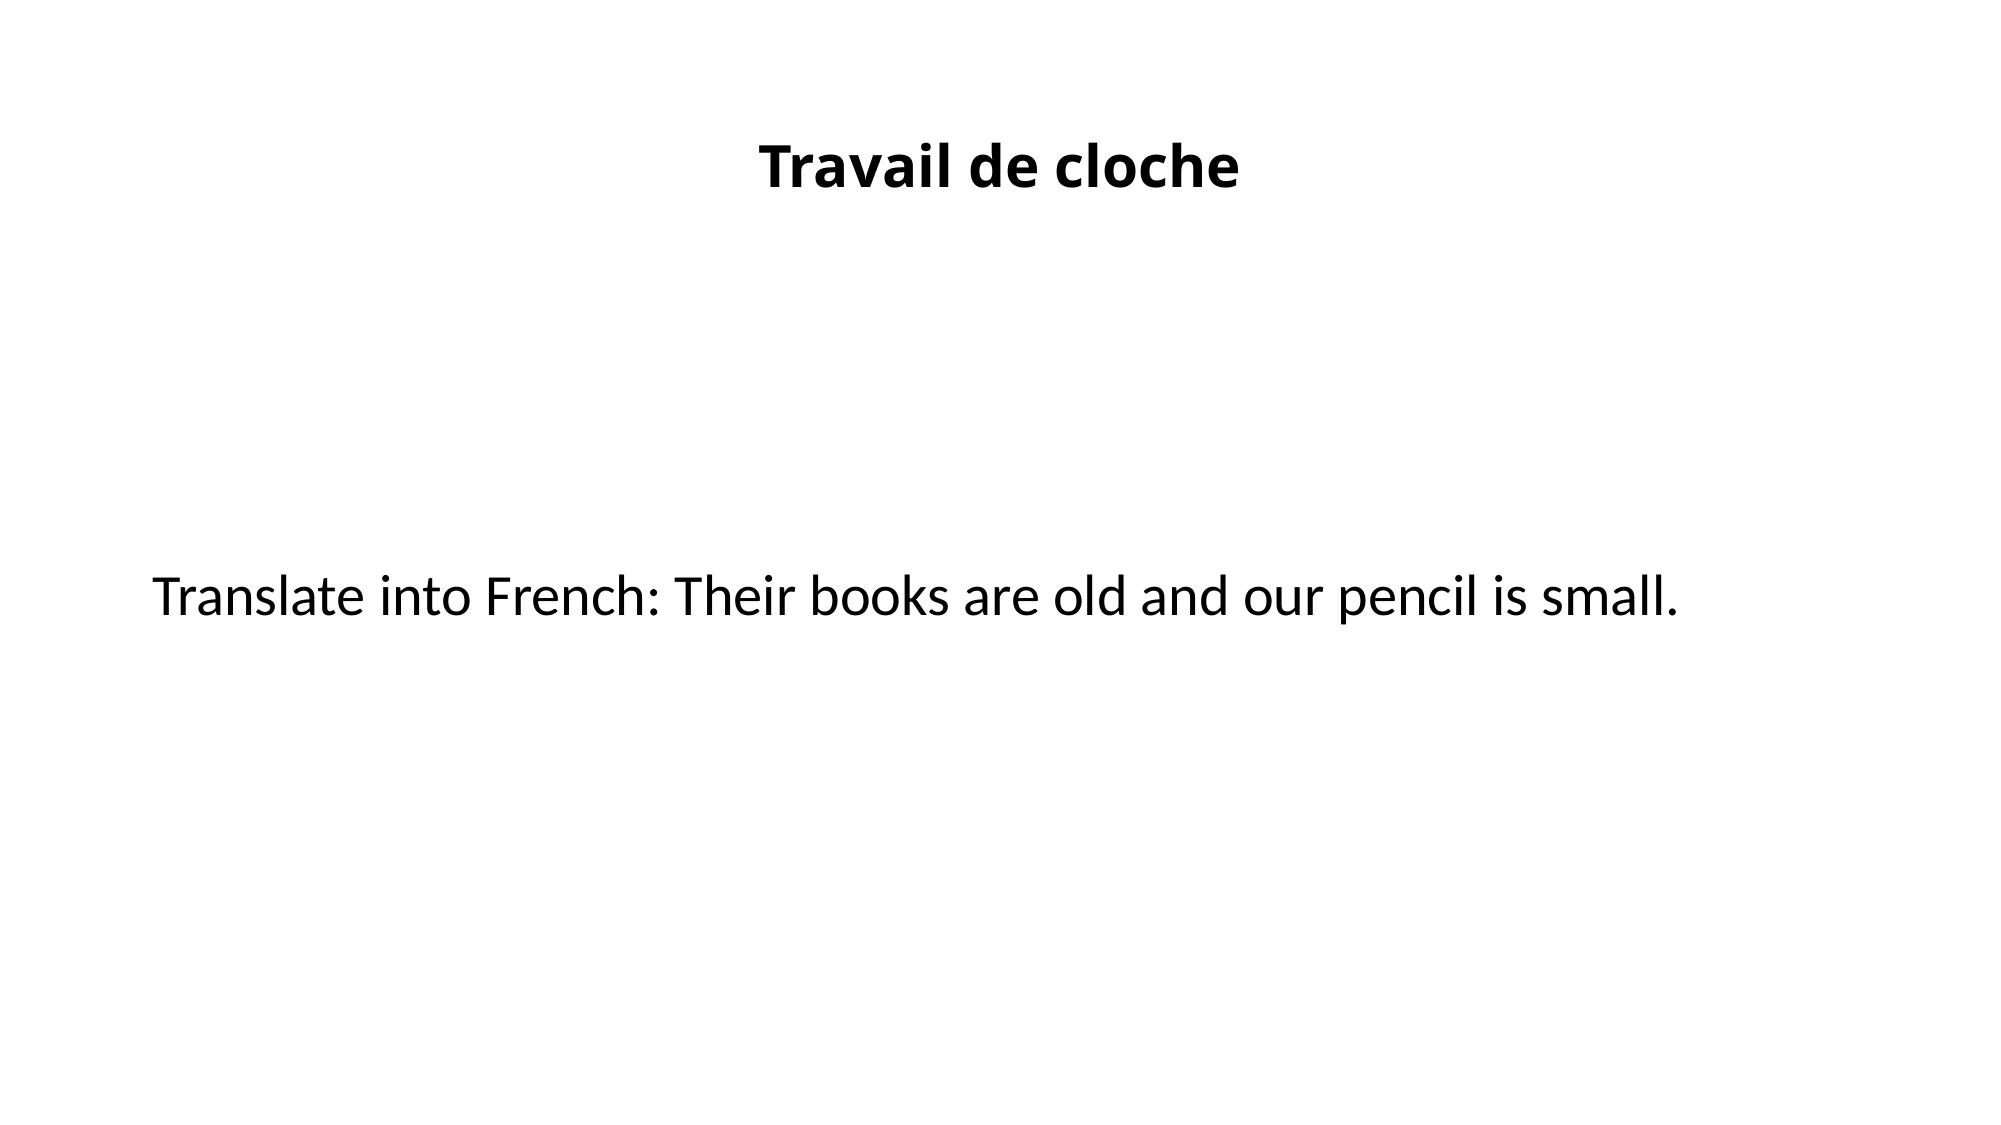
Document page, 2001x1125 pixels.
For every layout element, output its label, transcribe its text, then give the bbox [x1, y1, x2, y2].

title Travail de cloche [137, 59, 1863, 278]
list Translate into French: Their books are old and our pencil is small. [137, 299, 1863, 1014]
